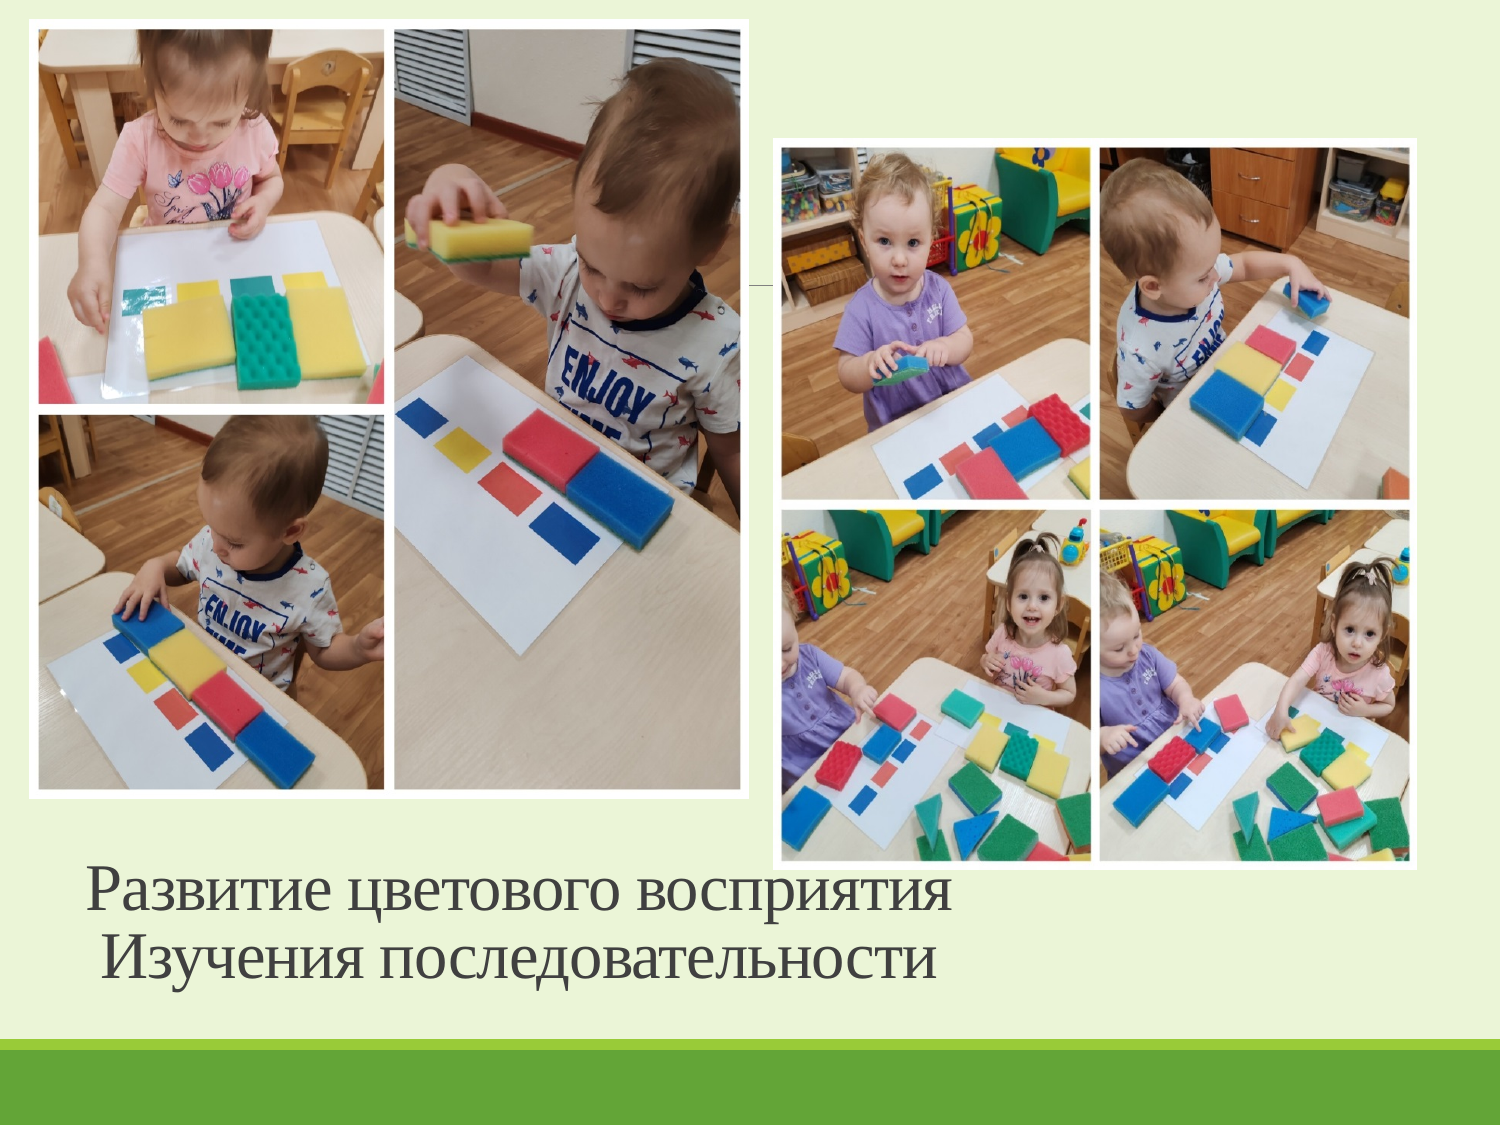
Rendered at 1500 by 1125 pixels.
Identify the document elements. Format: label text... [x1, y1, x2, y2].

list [773, 138, 1418, 871]
title Развитие цветового восприятия Изучения последовательности [41, 846, 999, 1000]
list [28, 18, 749, 800]
